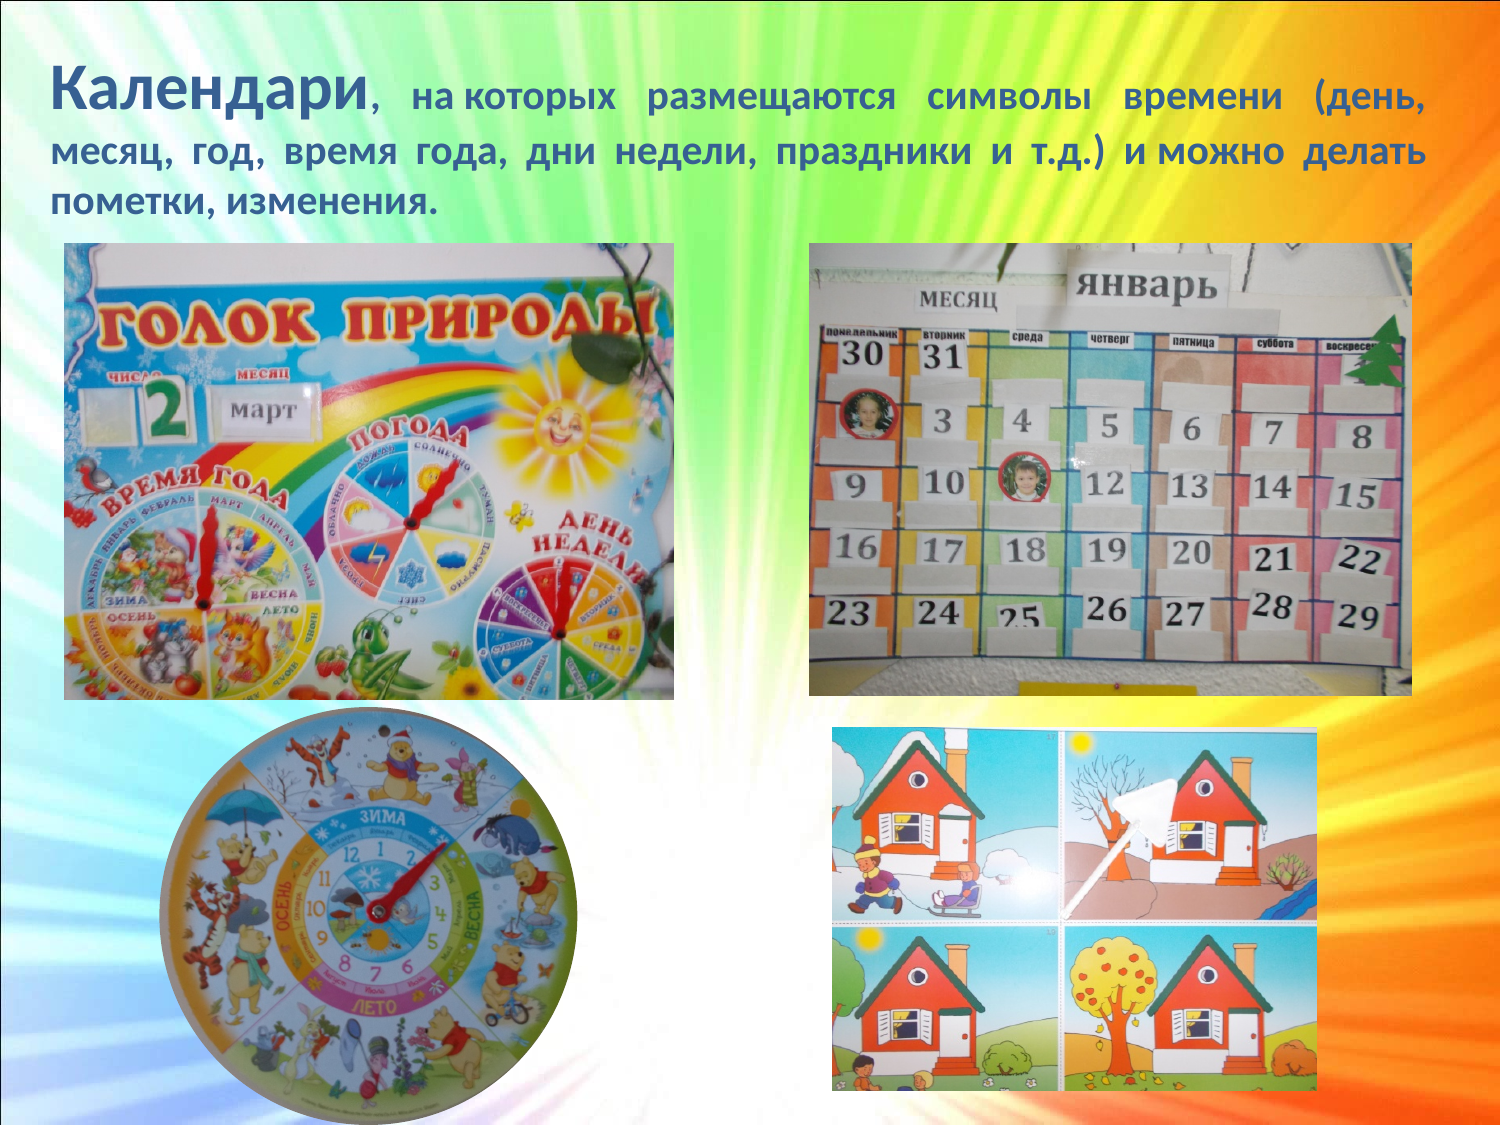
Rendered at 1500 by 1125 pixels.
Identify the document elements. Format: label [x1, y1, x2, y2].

picture [832, 727, 1318, 1092]
picture [64, 243, 674, 701]
picture [159, 706, 578, 1125]
list [0, 0, 1500, 1125]
picture [808, 243, 1412, 696]
